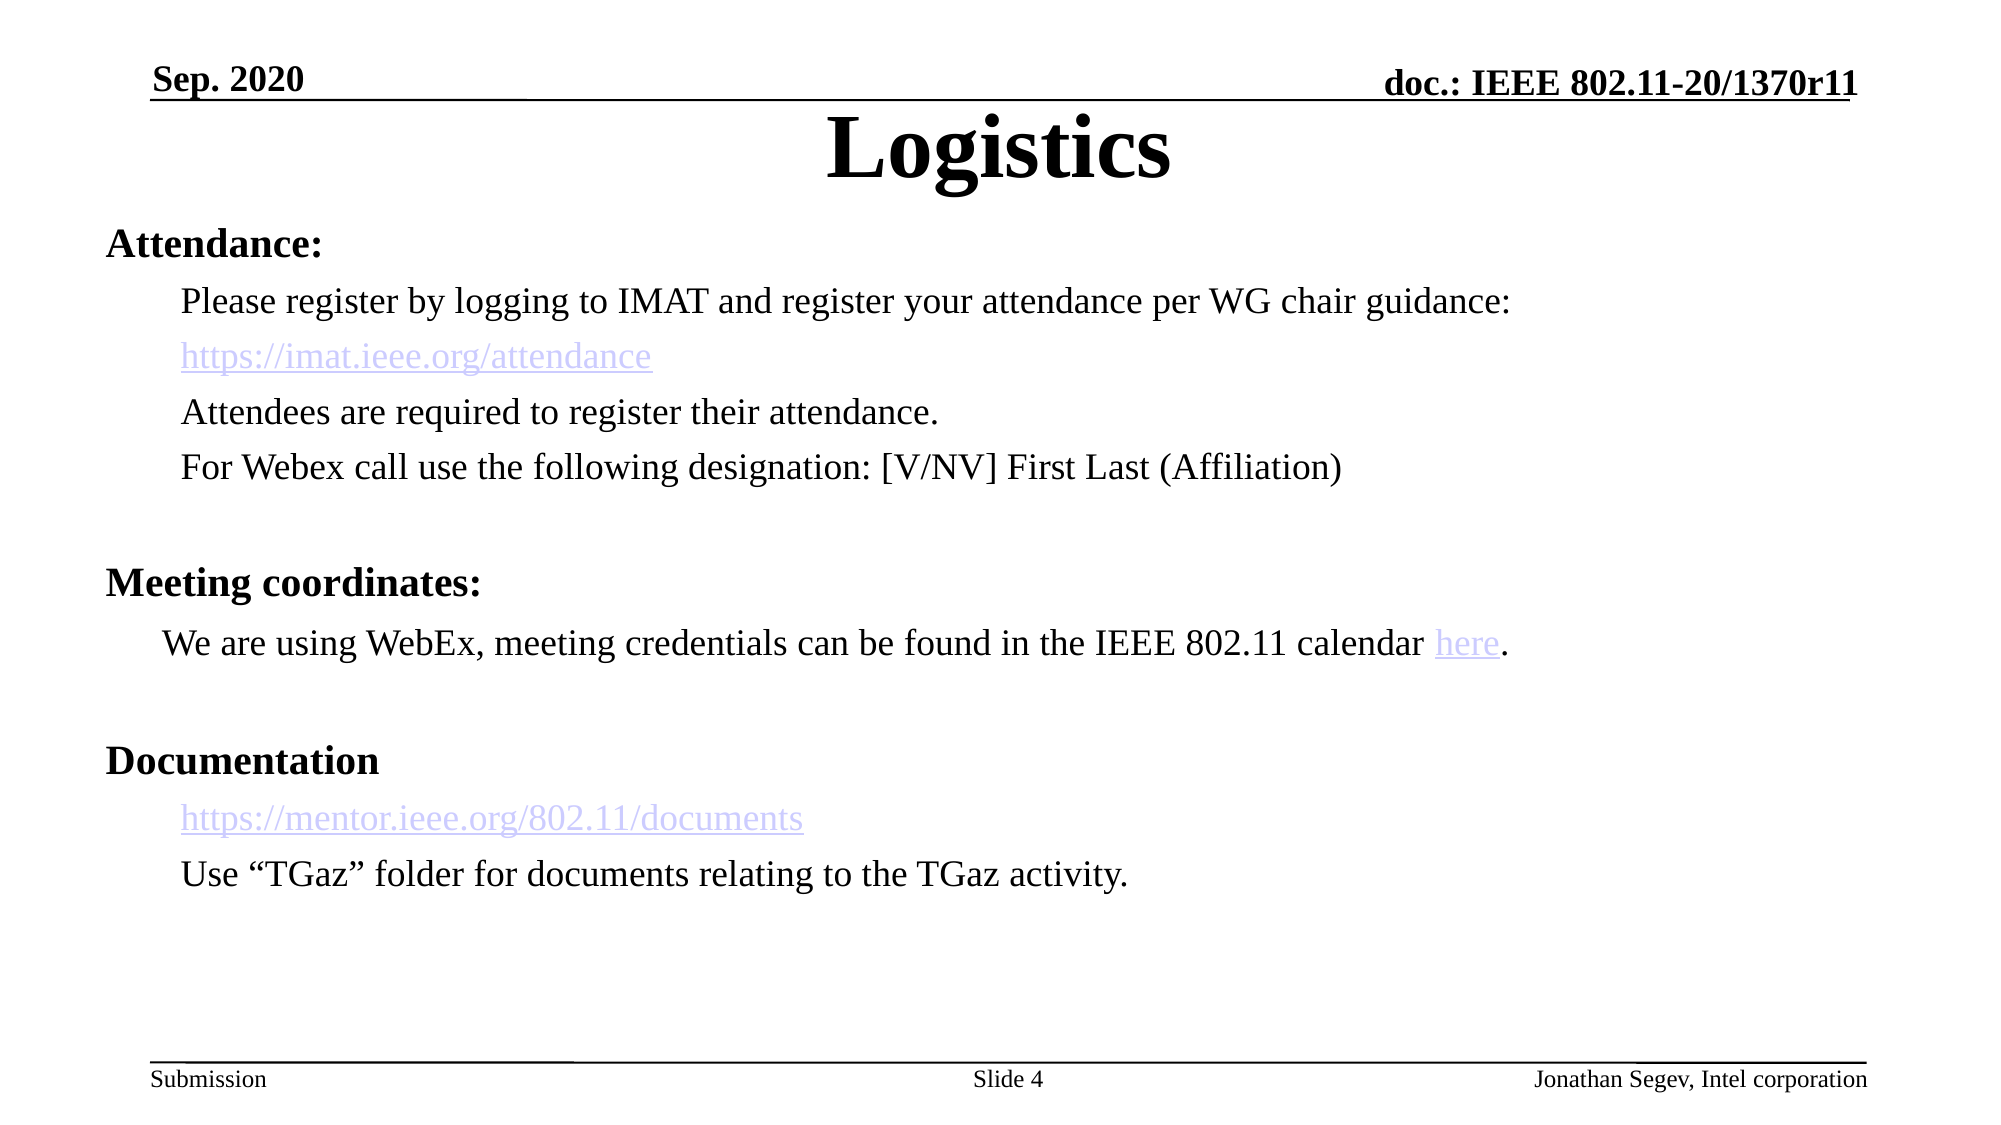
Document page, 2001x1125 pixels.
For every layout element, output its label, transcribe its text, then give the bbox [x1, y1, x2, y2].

slide_number Slide 4 [950, 1061, 1067, 1123]
footer Jonathan Segev, Intel corporation [1171, 1061, 1869, 1093]
title Logistics [149, 112, 1850, 170]
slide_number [152, 54, 563, 100]
list Attendance: Please register by logging to IMAT and register your attendance per WG chair guidance: https://imat.ieee.org/attendance Attendees are required to register their attendance. For Webex call use the following designation: [V/NV] First Last (Affiliation) Meeting coordinates: We are using WebEx, meeting credentials can be found in the IEEE 802.11 calendar here. Documentation https://mentor.ieee.org/802.11/documents Use “TGaz” folder for documents relating to the TGaz activity. [90, 207, 1898, 1000]
